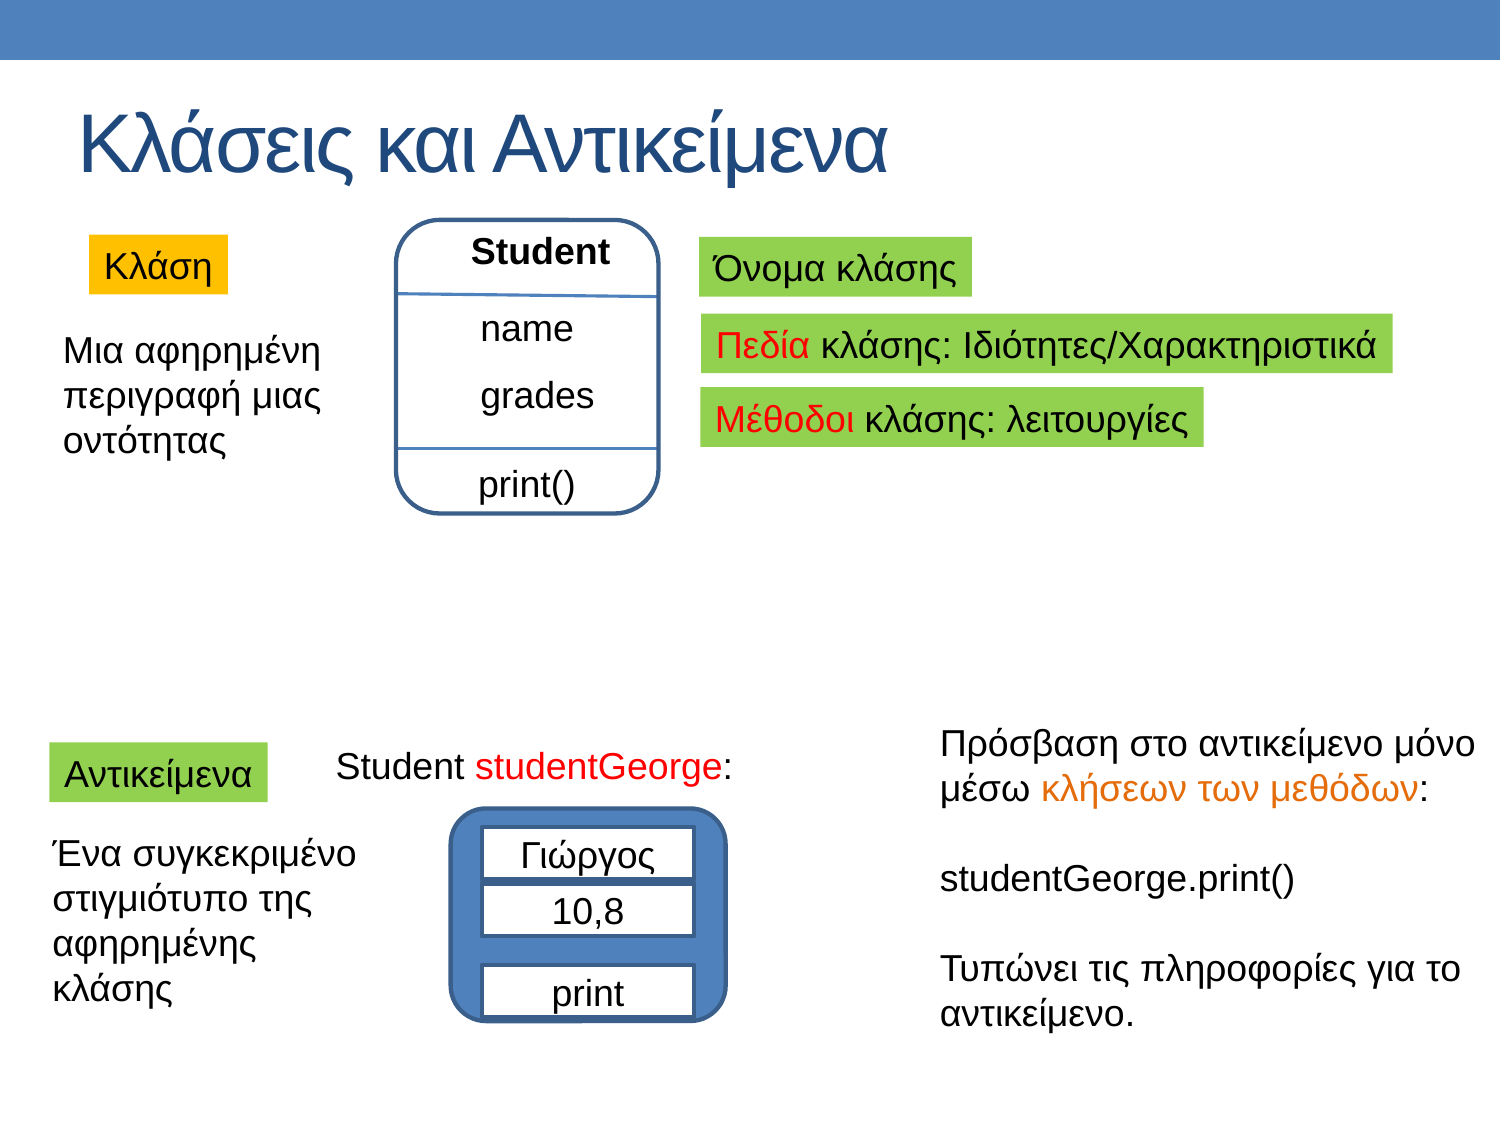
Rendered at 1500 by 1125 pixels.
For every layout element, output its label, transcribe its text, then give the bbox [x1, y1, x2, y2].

text_box 10,8 [480, 882, 696, 938]
text_box Αντικείμενα [49, 742, 268, 803]
text_box Πεδία κλάσης: Ιδιότητες/Χαρακτηριστικά [701, 313, 1393, 374]
text_box [393, 217, 661, 294]
text_box Κλάση [89, 234, 228, 295]
text_box Ένα συγκεκριμένο στιγμιότυπο της αφηρημένης κλάσης [37, 821, 396, 1017]
text_box Student studentGeorge: [320, 735, 749, 795]
text_box Όνομα κλάσης [699, 236, 972, 297]
text_box grades [465, 363, 610, 424]
text_box [393, 300, 661, 516]
text_box Μια αφηρημένη περιγραφή μιας οντότητας [48, 318, 373, 469]
text_box [448, 806, 728, 1024]
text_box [395, 293, 659, 297]
text_box Πρόσβαση στο αντικείμενο μόνο μέσω κλήσεων των μεθόδων: studentGeorge.print() Τυπώνει τις πληροφορίες για το αντικείμενο. [924, 711, 1500, 1041]
title Κλάσεις και Αντικείμενα [62, 57, 1413, 220]
text_box print [480, 963, 696, 1019]
text_box Μέθοδοι κλάσης: λειτουργίες [700, 387, 1204, 447]
text_box Γιώργος [480, 825, 696, 882]
